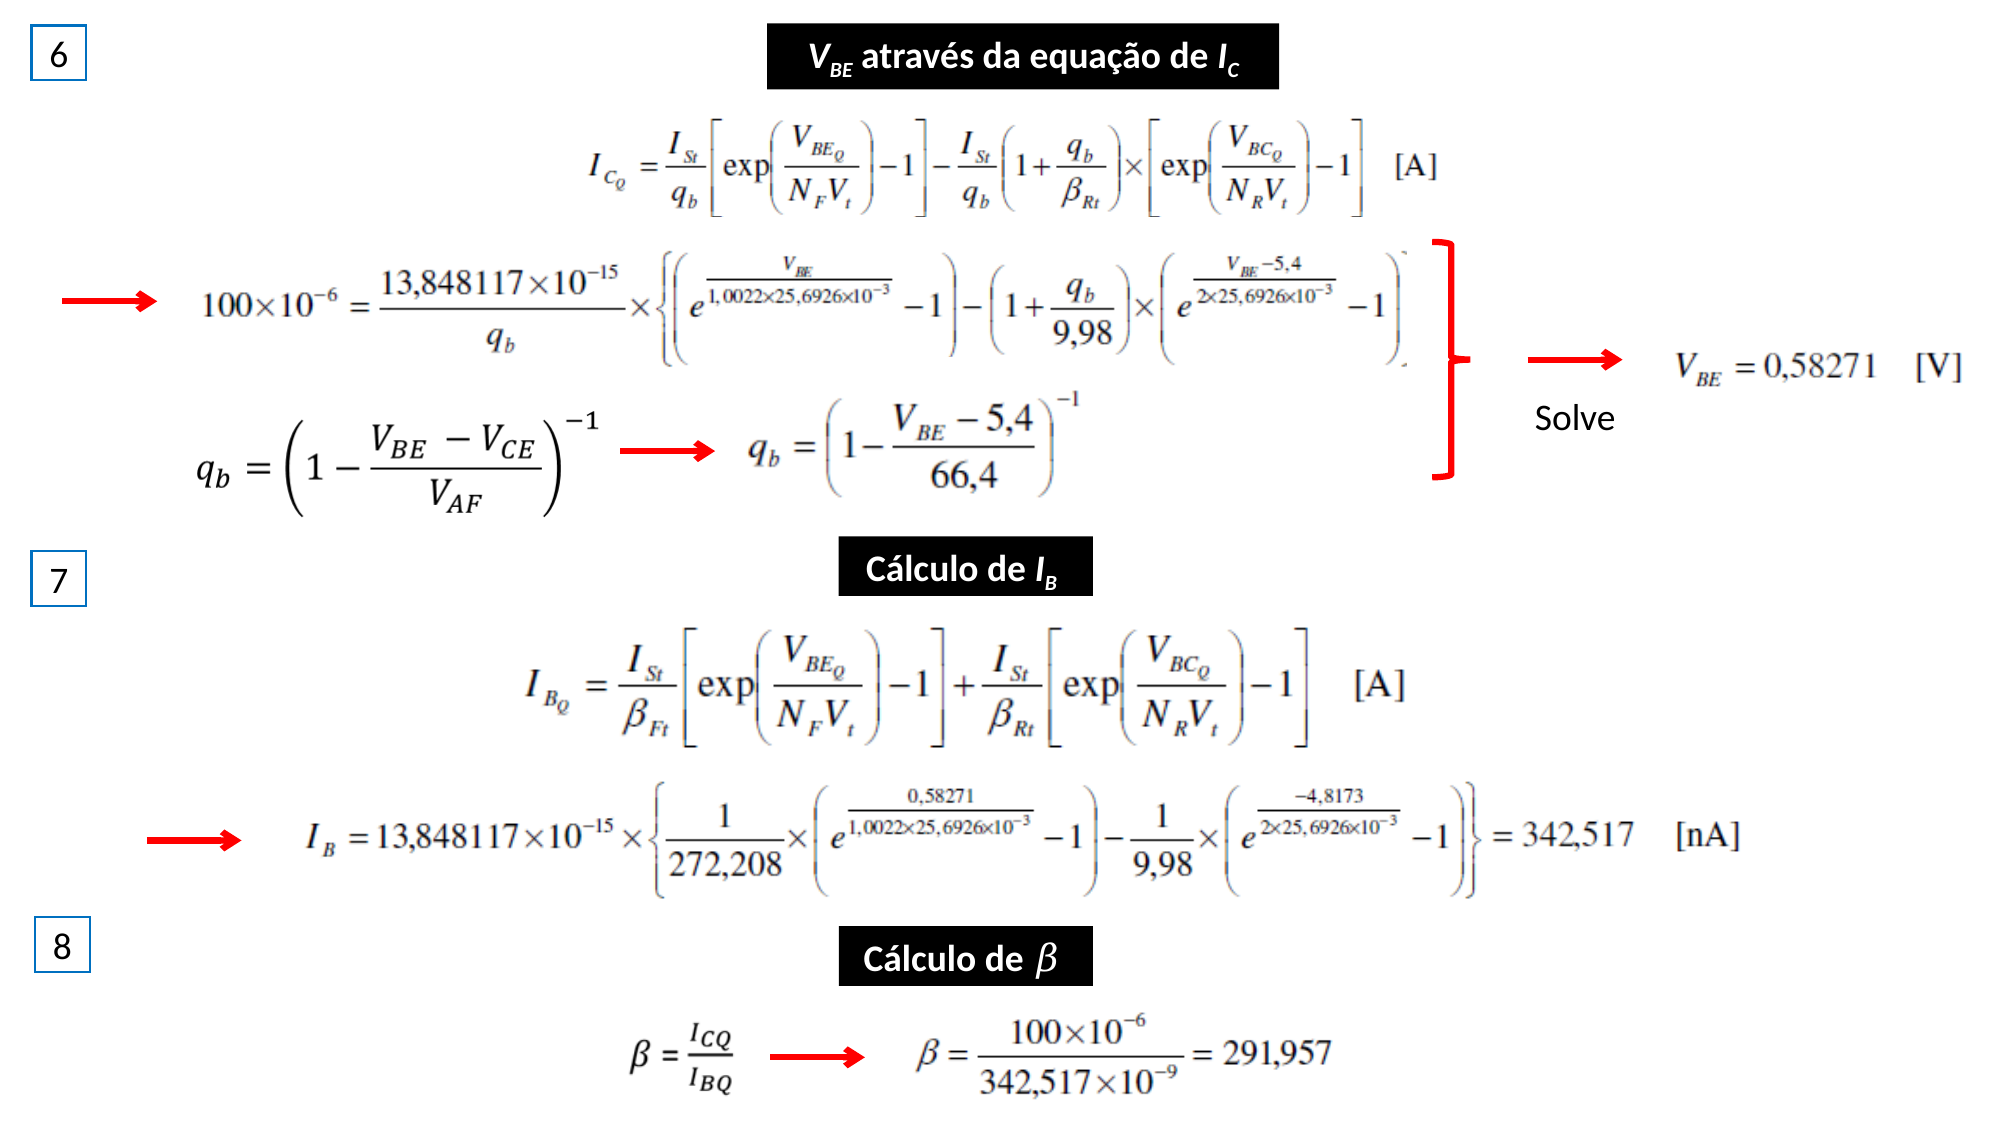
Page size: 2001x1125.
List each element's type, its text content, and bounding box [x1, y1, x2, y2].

picture [279, 770, 1747, 911]
picture [1667, 322, 1981, 404]
text_box 8 [34, 916, 91, 973]
text_box VBE através da equação de IC [767, 23, 1280, 90]
picture [524, 596, 1433, 765]
text_box 6 [30, 24, 87, 81]
picture [620, 1014, 763, 1112]
picture [201, 94, 1450, 511]
text_box 7 [30, 550, 87, 607]
text_box Cálculo de IB [838, 536, 1093, 596]
text_box Solve [1512, 385, 1638, 446]
text_box [1432, 241, 1471, 478]
text_box Cálculo de 𝛽 [838, 926, 1093, 986]
text_box [189, 406, 607, 518]
picture [892, 994, 1343, 1108]
